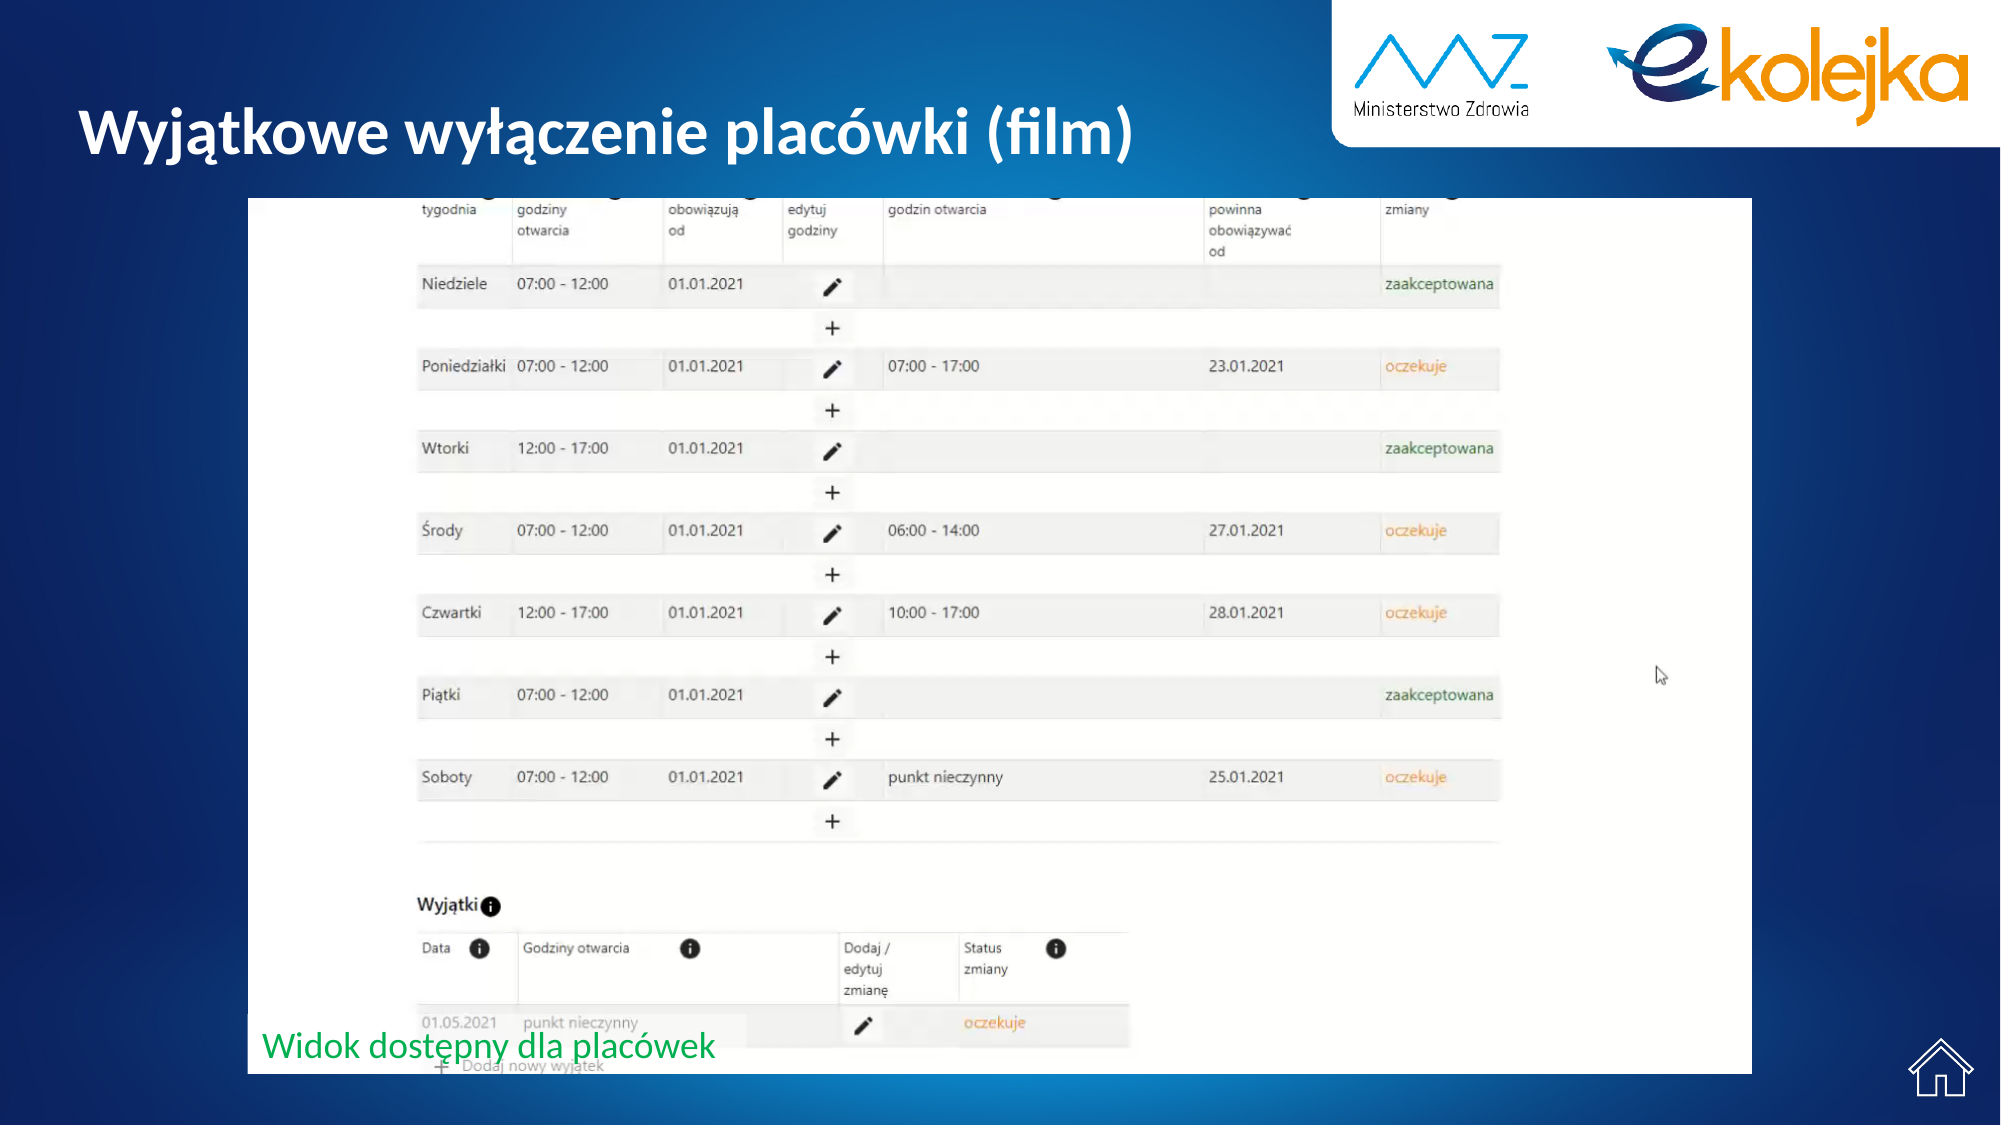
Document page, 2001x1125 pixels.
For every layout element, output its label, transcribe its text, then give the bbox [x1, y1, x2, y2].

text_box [247, 197, 1753, 1075]
title Wyjątkowe wyłączenie placówki (film) [63, 86, 1454, 177]
picture [0, 0, 2001, 1125]
